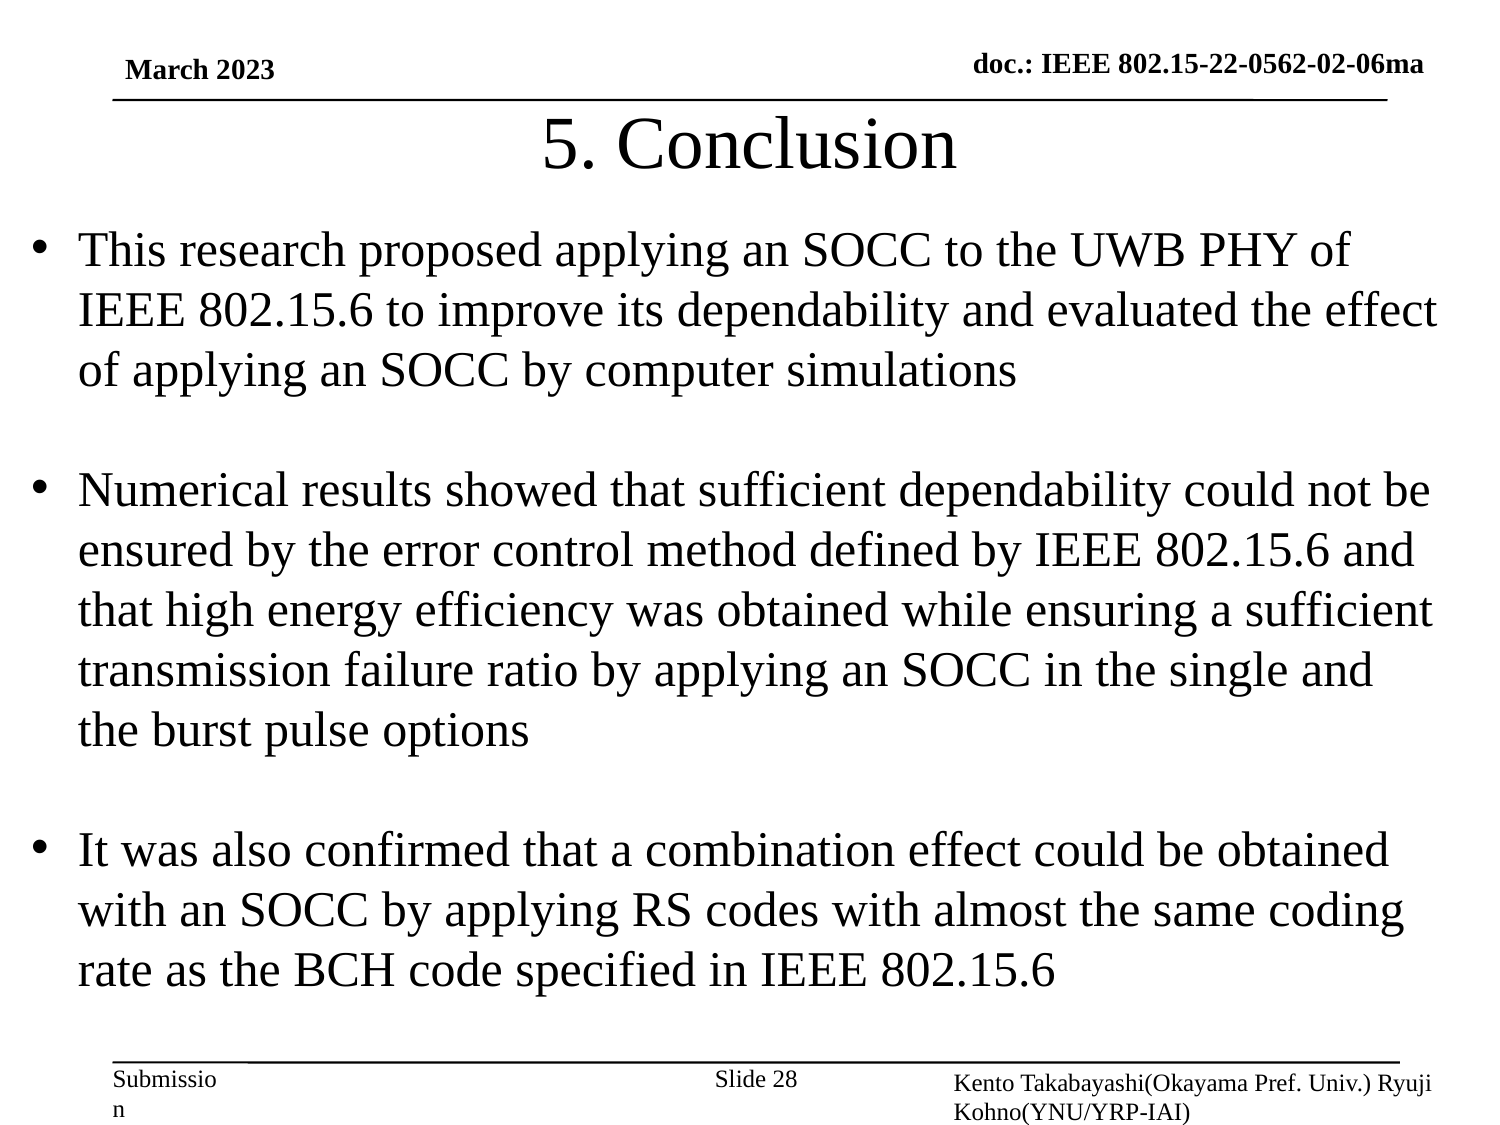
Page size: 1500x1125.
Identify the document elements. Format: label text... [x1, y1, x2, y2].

footer Kento Takabayashi(Okayama Pref. Univ.) Ryuji Kohno(YNU/YRP-IAI) [938, 1058, 1459, 1125]
title 5. Conclusion [112, 51, 1388, 209]
text_box This research proposed applying an SOCC to the UWB PHY of IEEE 802.15.6 to improve its dependability and evaluated the effect of applying an SOCC by computer simulations Numerical results showed that sufficient dependability could not be ensured by the error control method defined by IEEE 802.15.6 and that high energy efficiency was obtained while ensuring a sufficient transmission failure ratio by applying an SOCC in the single and the burst pulse options It was also confirmed that a combination effect could be obtained with an SOCC by applying RS codes with almost the same coding rate as the BCH code specified in IEEE 802.15.6 [16, 209, 1458, 1004]
slide_number Slide 28 [714, 1061, 799, 1093]
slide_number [124, 49, 388, 86]
